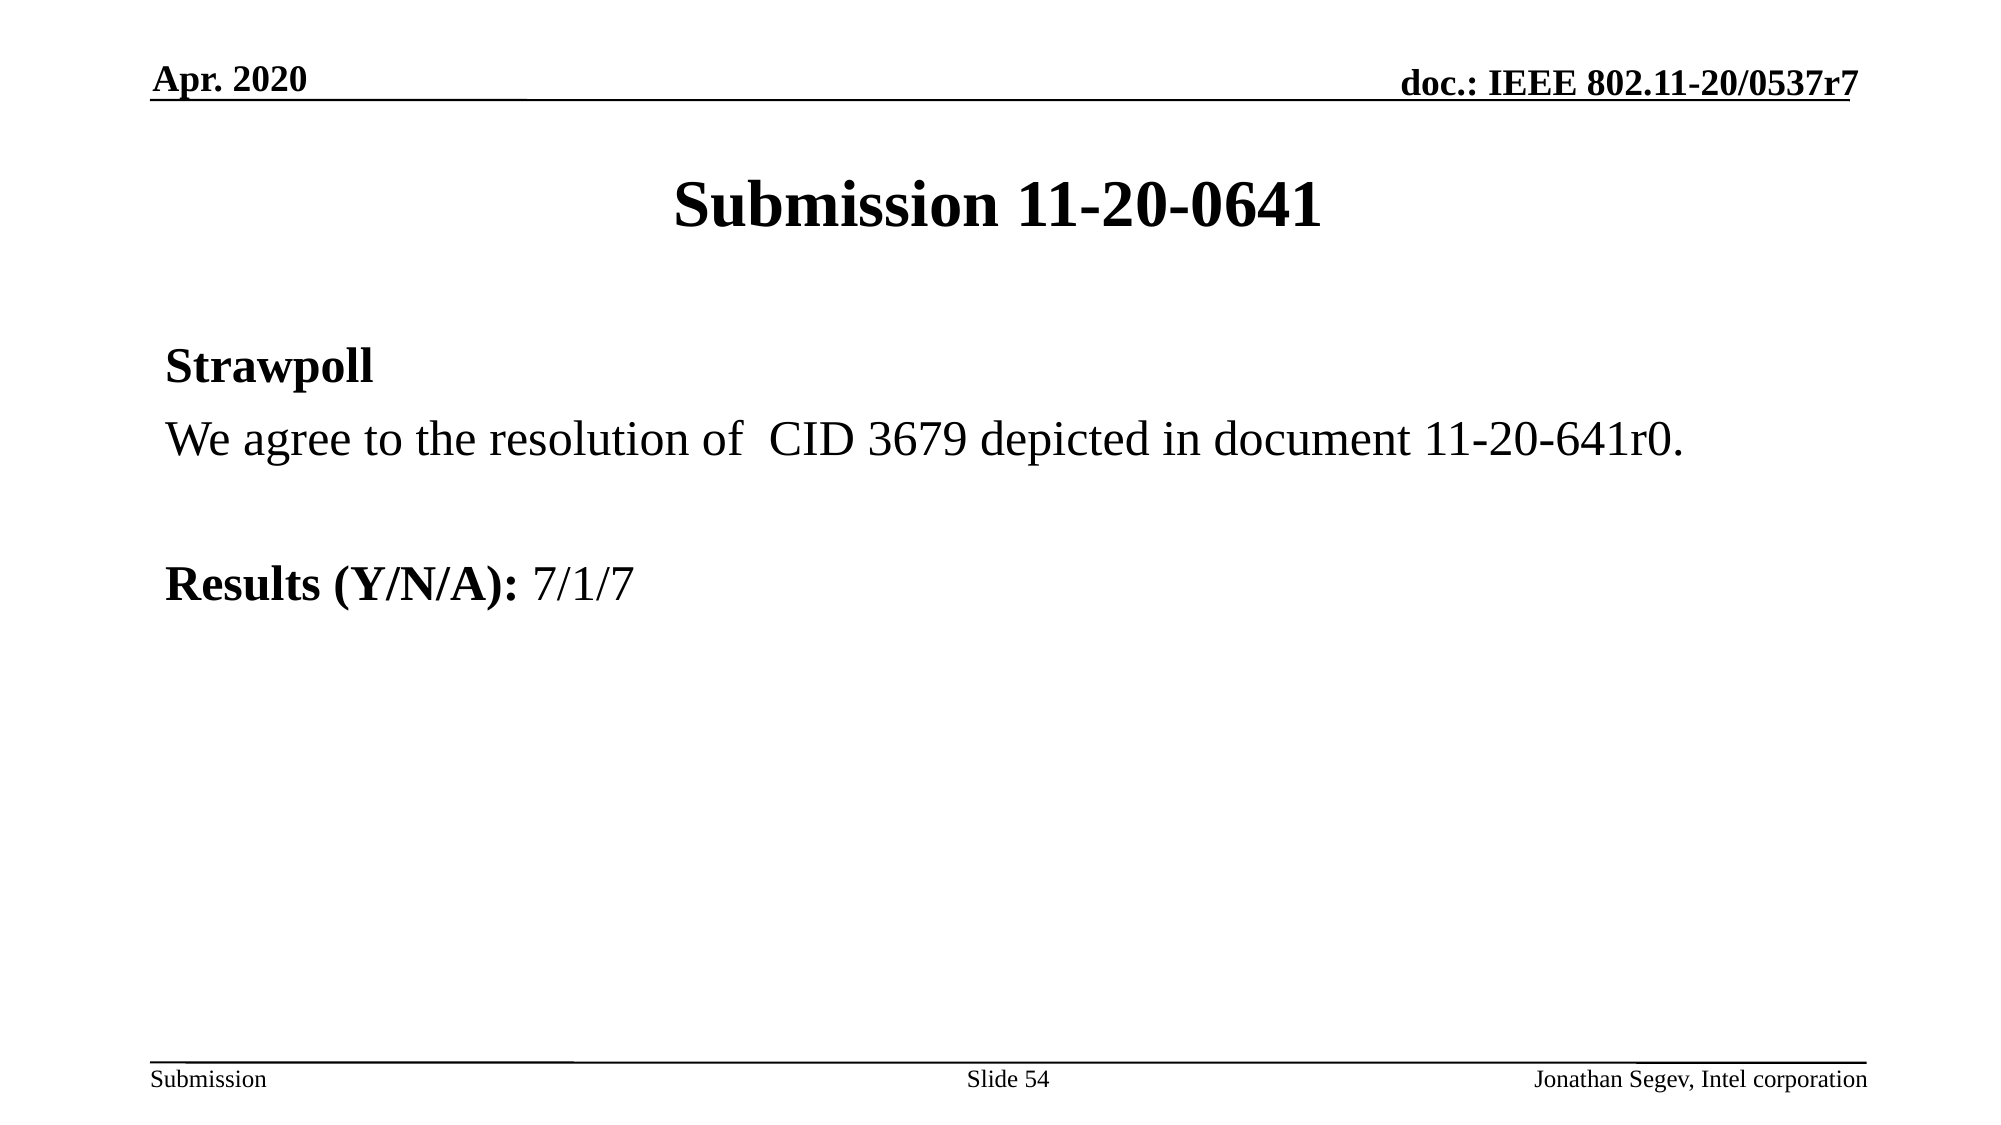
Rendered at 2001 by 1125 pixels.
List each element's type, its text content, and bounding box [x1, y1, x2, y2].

list Strawpoll We agree to the resolution of CID 3679 depicted in document 11-20-641r0. Results (Y/N/A): 7/1/7 [149, 324, 1850, 1000]
title Submission 11-20-0641 [149, 112, 1850, 288]
footer Jonathan Segev, Intel corporation [1171, 1061, 1869, 1093]
slide_number Slide 54 [950, 1061, 1067, 1123]
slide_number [152, 54, 563, 100]
